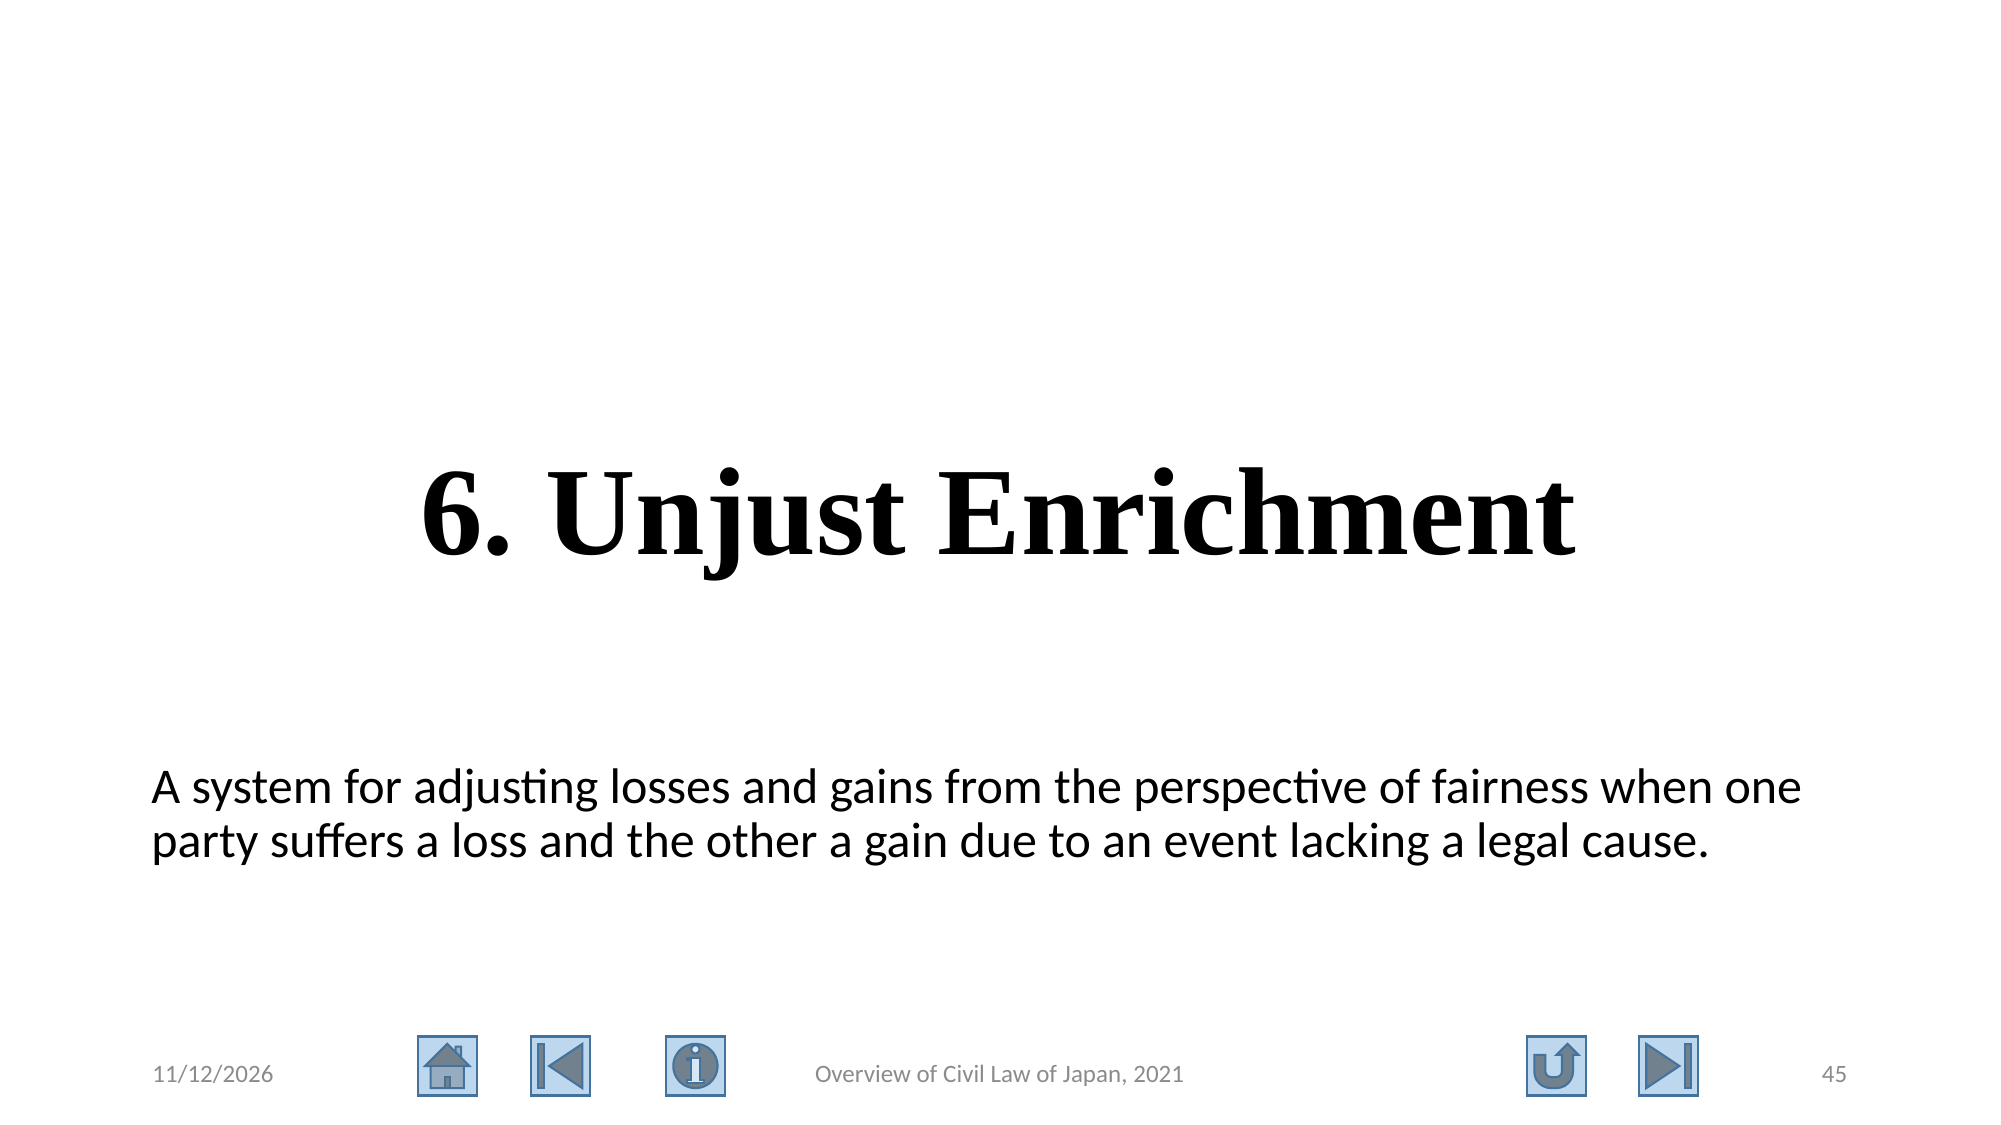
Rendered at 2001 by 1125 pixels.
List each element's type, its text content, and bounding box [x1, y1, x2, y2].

footer Overview of Civil Law of Japan, 2021 [662, 1042, 1338, 1103]
list A system for adjusting losses and gains from the perspective of fairness when one party suffers a loss and the other a gain due to an event lacking a legal cause. [136, 752, 1862, 999]
title 6. Unjust Enrichment [136, 280, 1862, 749]
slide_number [137, 1042, 588, 1103]
slide_number 45 [1412, 1042, 1863, 1103]
